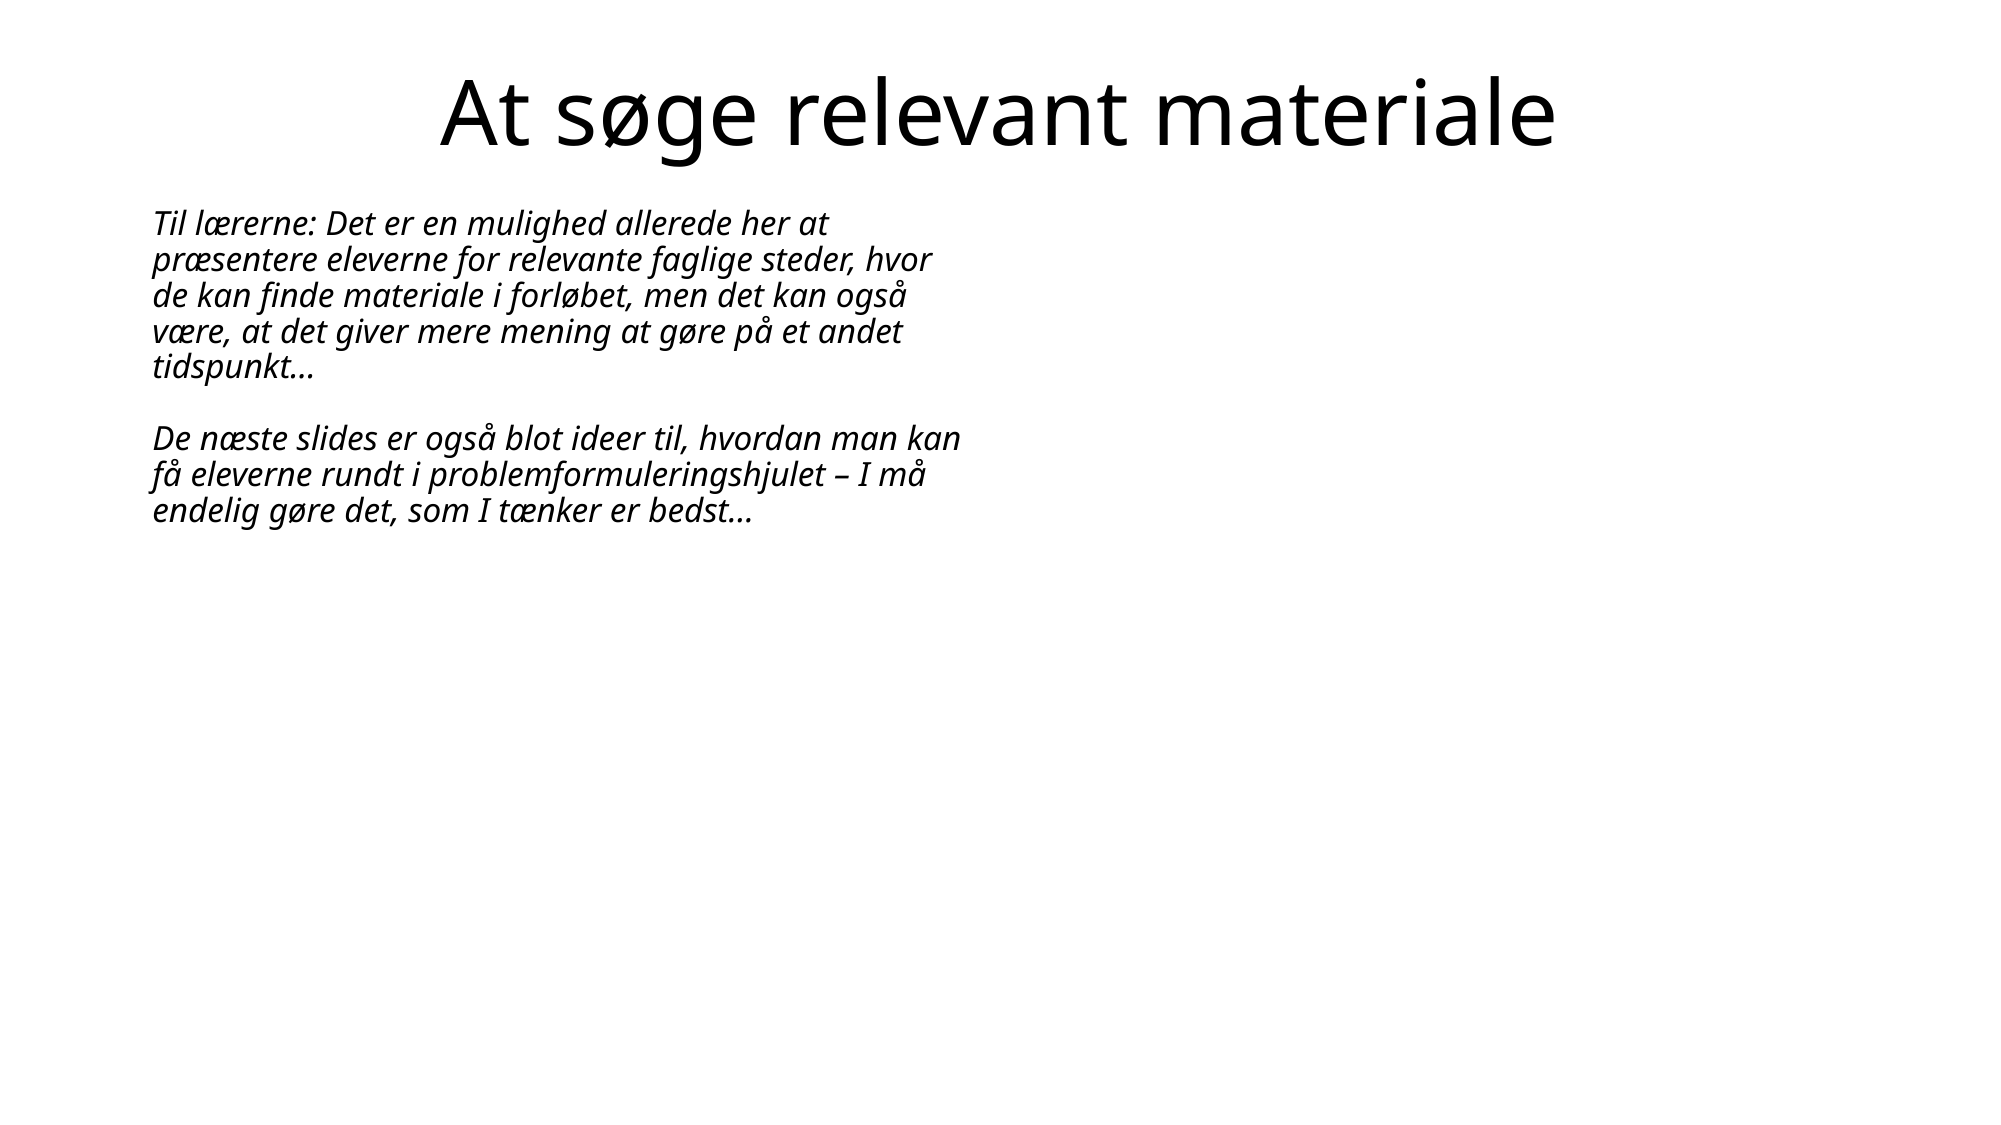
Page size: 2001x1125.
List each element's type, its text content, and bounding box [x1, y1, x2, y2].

title At søge relevant materiale [137, 59, 1863, 173]
list Til lærerne: Det er en mulighed allerede her at præsentere eleverne for relevante faglige steder, hvor de kan finde materiale i forløbet, men det kan også være, at det giver mere mening at gøre på et andet tidspunkt… De næste slides er også blot ideer til, hvordan man kan få eleverne rundt i problemformuleringshjulet – I må endelig gøre det, som I tænker er bedst… [137, 199, 988, 1014]
